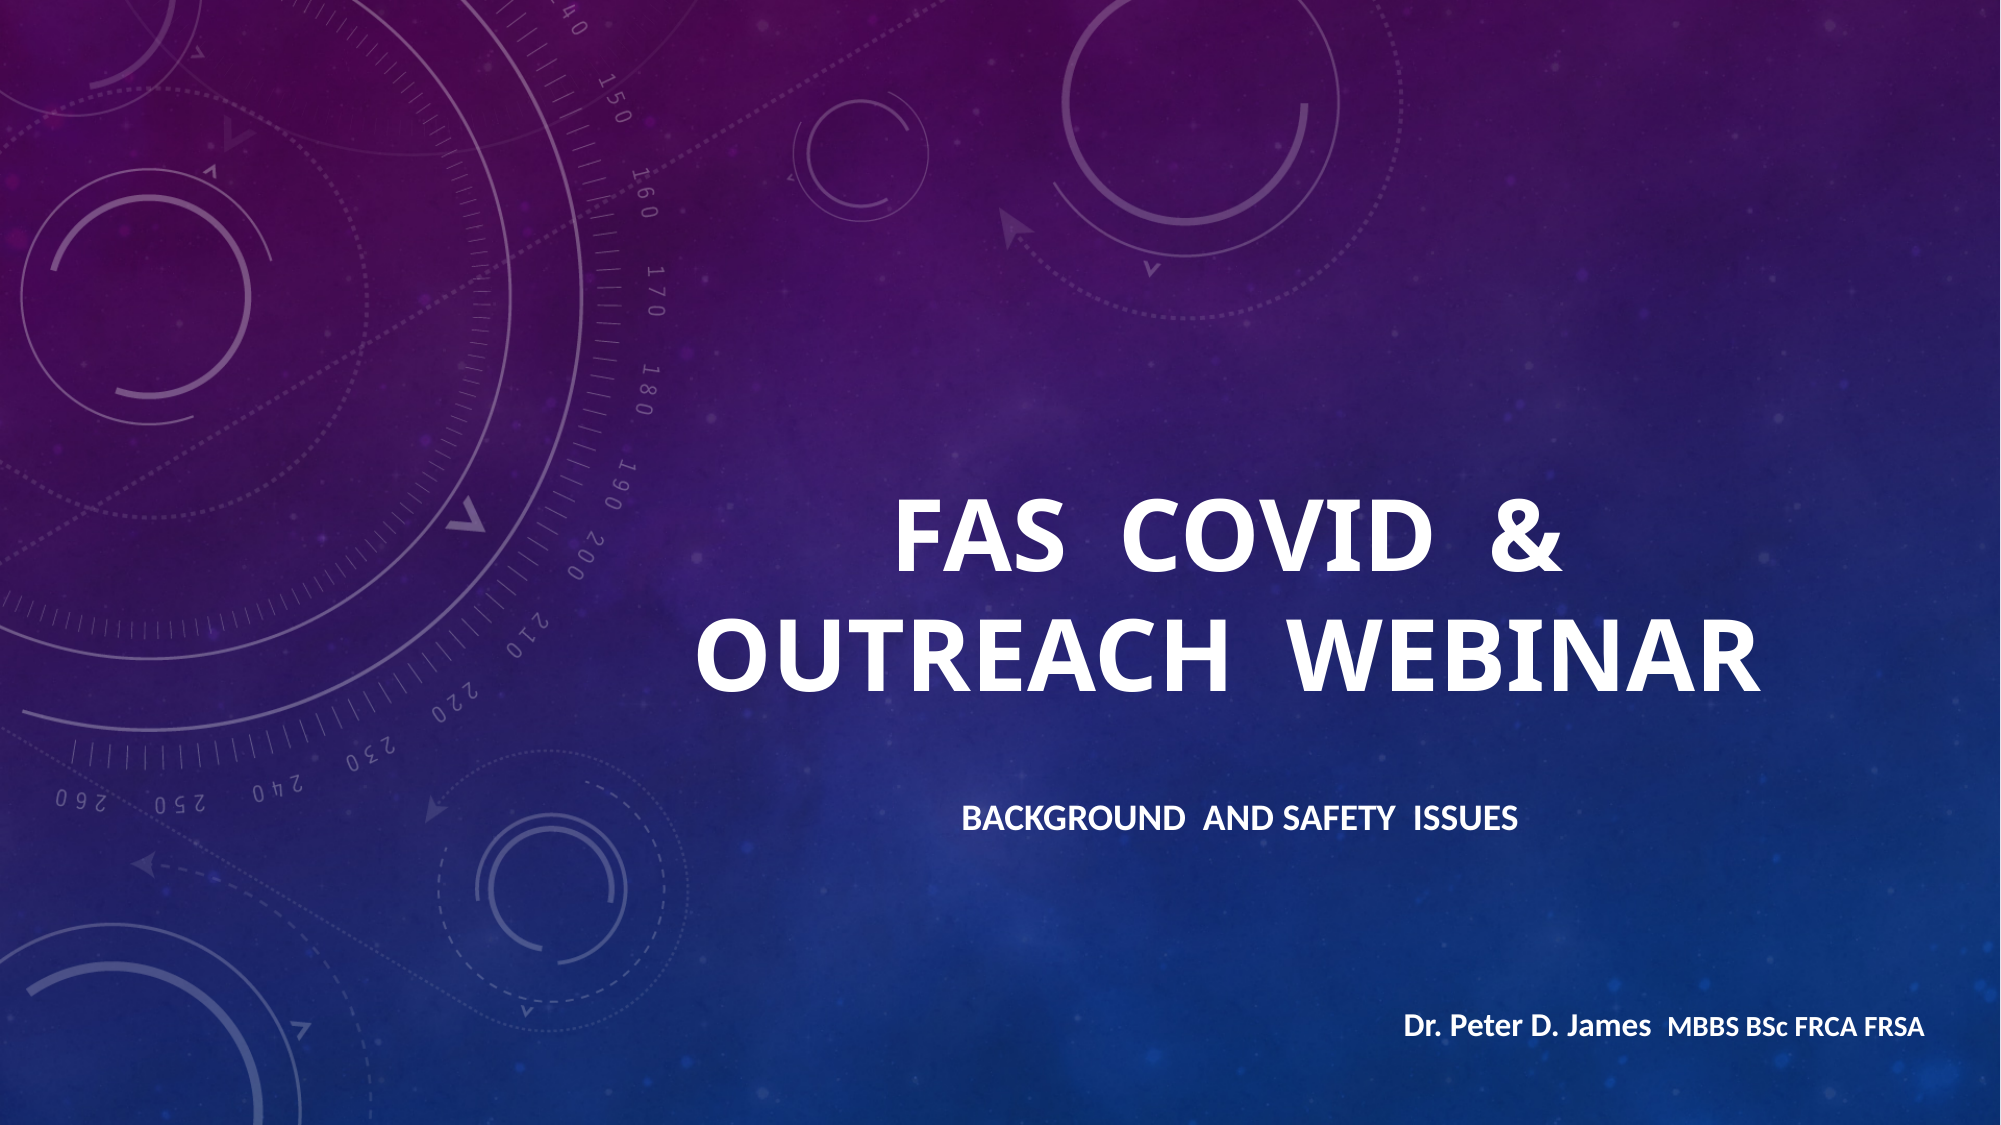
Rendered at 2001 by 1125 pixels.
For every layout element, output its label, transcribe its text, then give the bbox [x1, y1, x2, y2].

text_box Dr. Peter D. James MBBS BSc FRCA FRSA [1388, 996, 1943, 1051]
title FAS CoVID & Outreach webinar [650, 322, 1831, 719]
subtitle Background and safety issues [650, 719, 1831, 950]
picture [0, 0, 2001, 1125]
